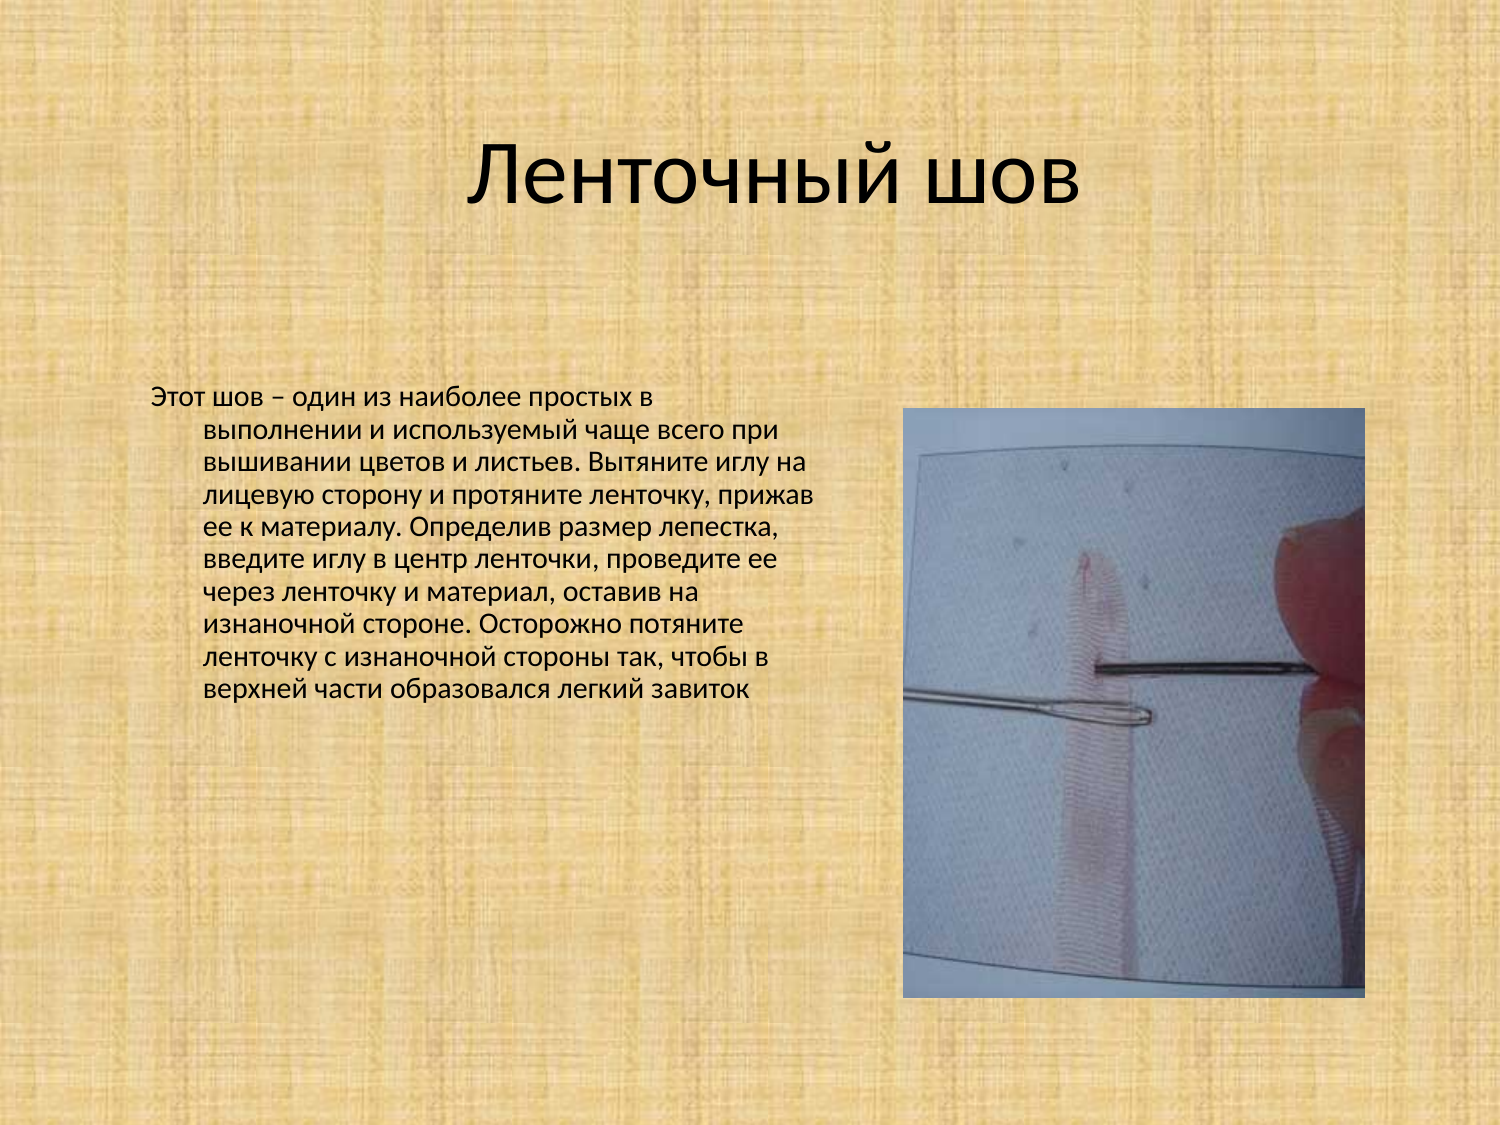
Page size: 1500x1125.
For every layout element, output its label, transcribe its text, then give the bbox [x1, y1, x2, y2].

title Ленточный шов [125, 54, 1425, 279]
picture [0, 0, 1500, 1125]
list Этот шов – один из наиболее простых в выполнении и используемый чаще всего при вышивании цветов и листьев. Вытяните иглу на лицевую сторону и протяните ленточку, прижав ее к материалу. Определив размер лепестка, введите иглу в центр ленточки, проведите ее через ленточку и материал, оставив на изнаночной стороне. Осторожно потяните ленточку с изнаночной стороны так, чтобы в верхней части образовался легкий завиток [135, 373, 833, 739]
